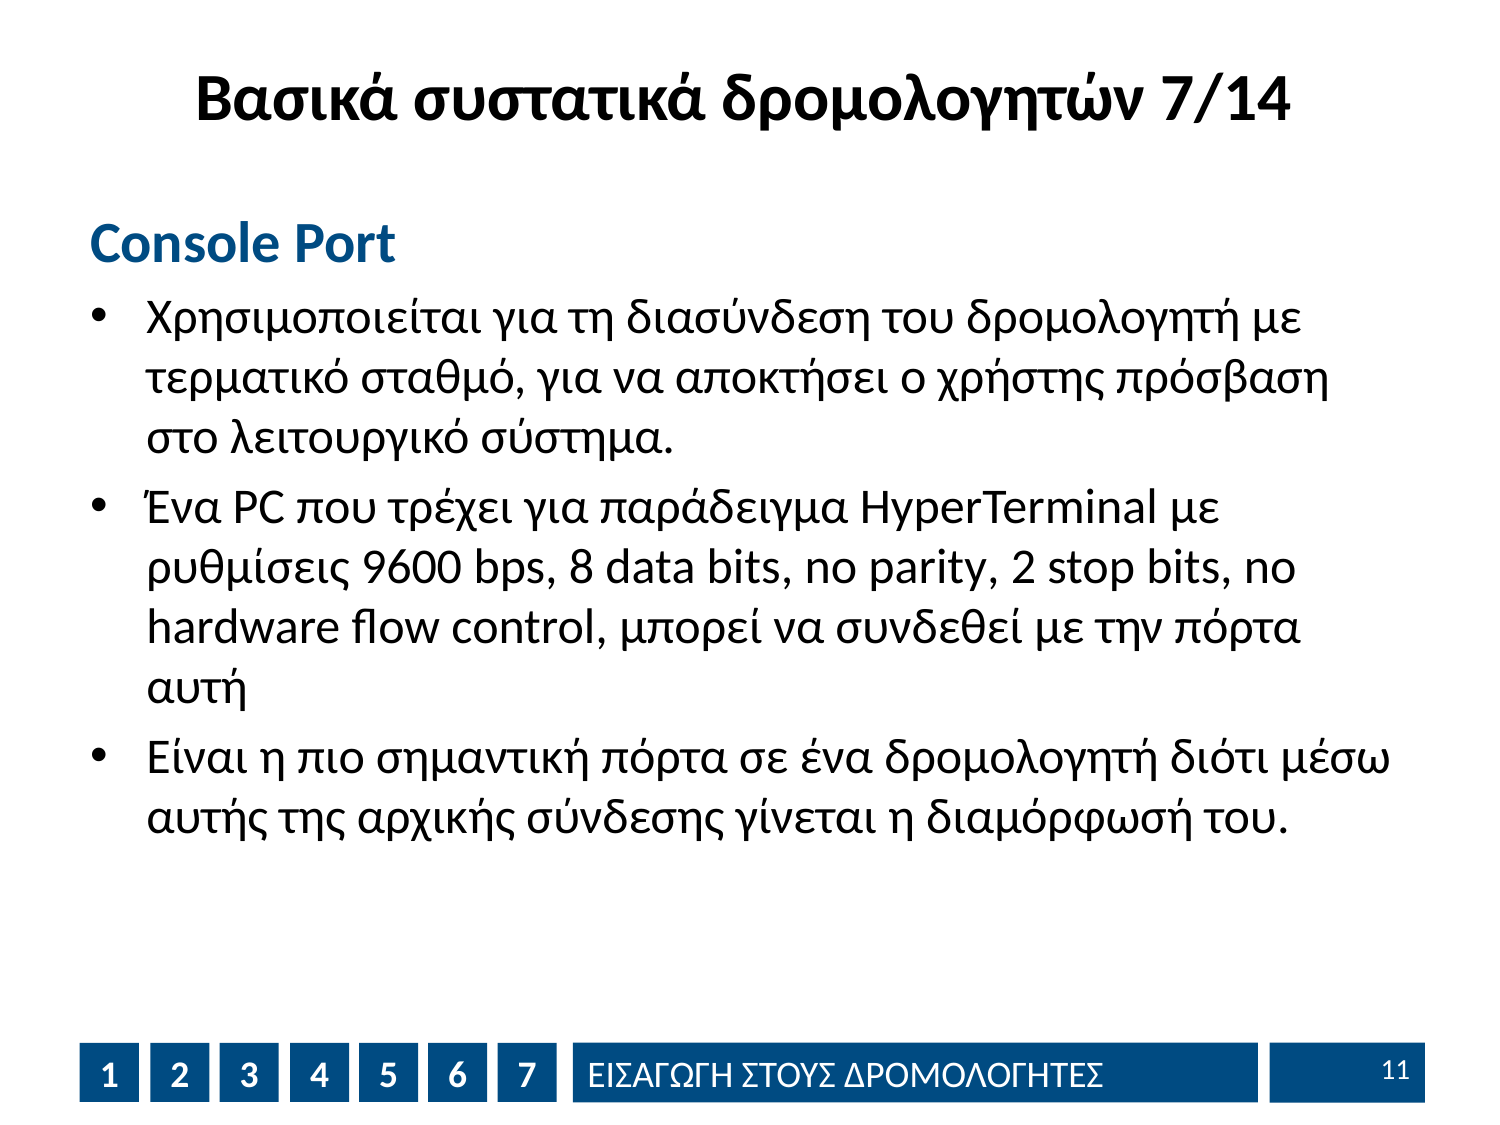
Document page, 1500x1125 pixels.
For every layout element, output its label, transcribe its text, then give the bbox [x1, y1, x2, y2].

text_box 5 [357, 1041, 420, 1104]
slide_number 10 [1269, 1042, 1425, 1103]
text_box 2 [148, 1041, 211, 1104]
text_box 1 [77, 1041, 141, 1104]
title Βασικά συστατικά δρομολογητών 7/14 [76, 19, 1427, 169]
list Console Port Χρησιμοποιείται για τη διασύνδεση του δρομολογητή με τερματικό σταθμό, για να αποκτήσει ο χρήστης πρόσβαση στο λειτουργικό σύστημα. Ένα PC που τρέχει για παράδειγμα HyperTerminal με ρυθμίσεις 9600 bps, 8 data bits, no parity, 2 stop bits, no hardware flow control, μπορεί να συνδεθεί με την πόρτα αυτή Είναι η πιο σημαντική πόρτα σε ένα δρομολογητή διότι μέσω αυτής της αρχικής σύνδεσης γίνεται η διαμόρφωσή του. [75, 196, 1425, 1024]
text_box 3 [218, 1041, 281, 1104]
text_box 7 [496, 1041, 559, 1104]
text_box 4 [288, 1041, 351, 1104]
text_box 6 [426, 1041, 489, 1104]
